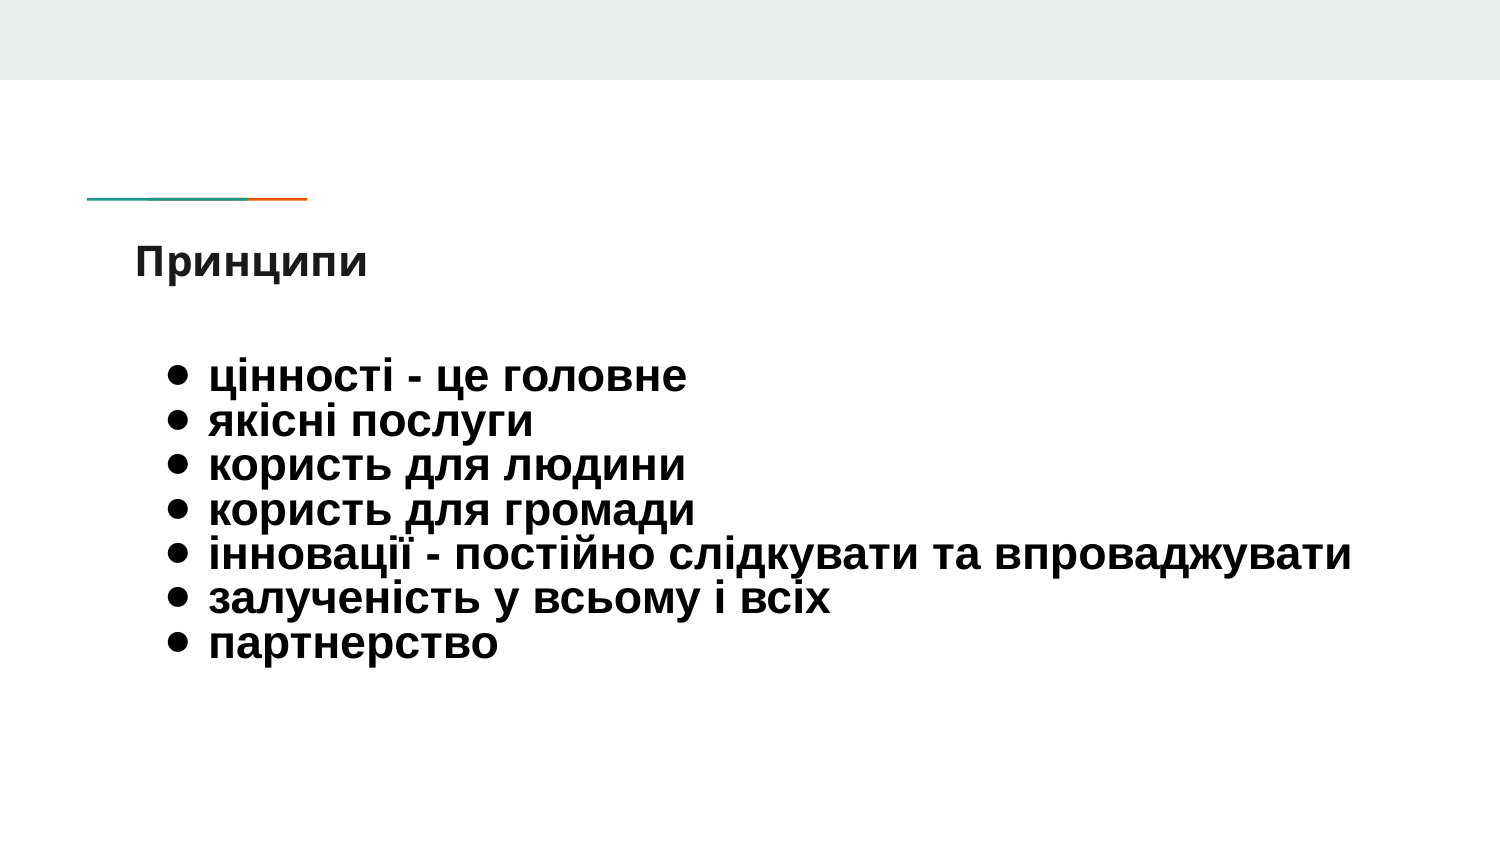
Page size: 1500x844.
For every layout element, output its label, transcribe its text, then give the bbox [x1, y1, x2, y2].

list цінності - це головне якісні послуги користь для людини користь для громади інновації - постійно слідкувати та впроваджувати залученість у всьому і всіх партнерство [119, 341, 1381, 712]
title Принципи [119, 216, 1381, 305]
